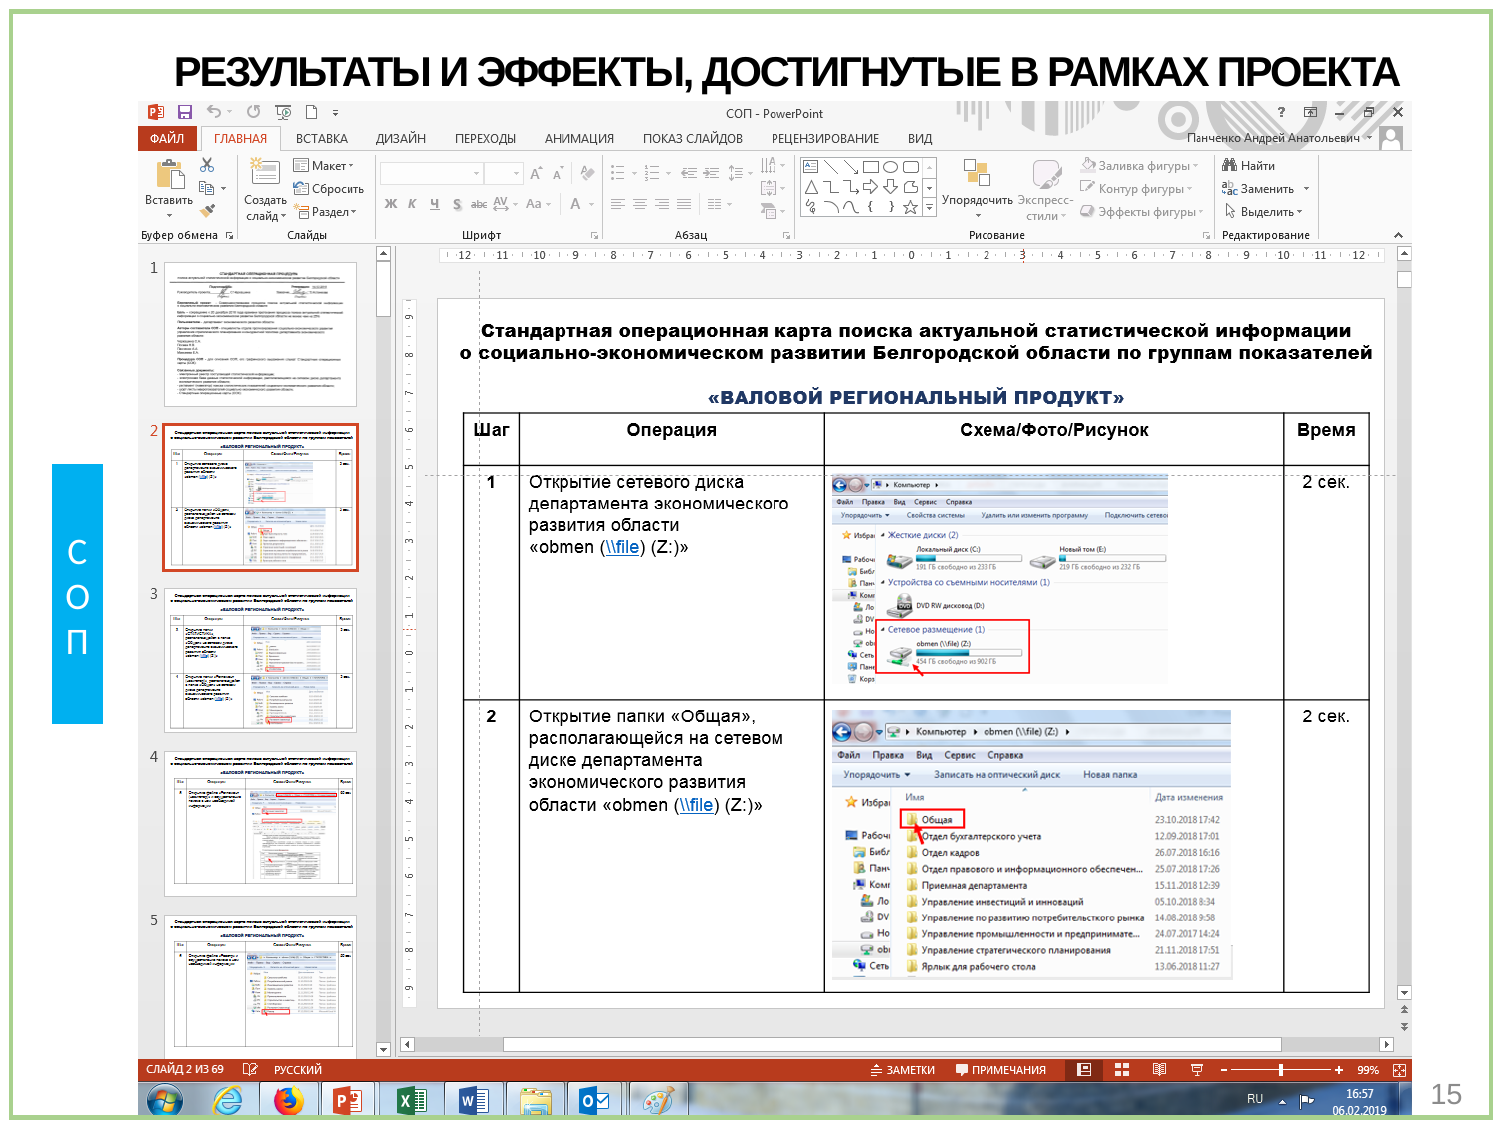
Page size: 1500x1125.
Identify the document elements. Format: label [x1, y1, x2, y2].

picture [138, 101, 1412, 1120]
text_box [1492, 37, 1500, 117]
text_box [10, 10, 1492, 1119]
